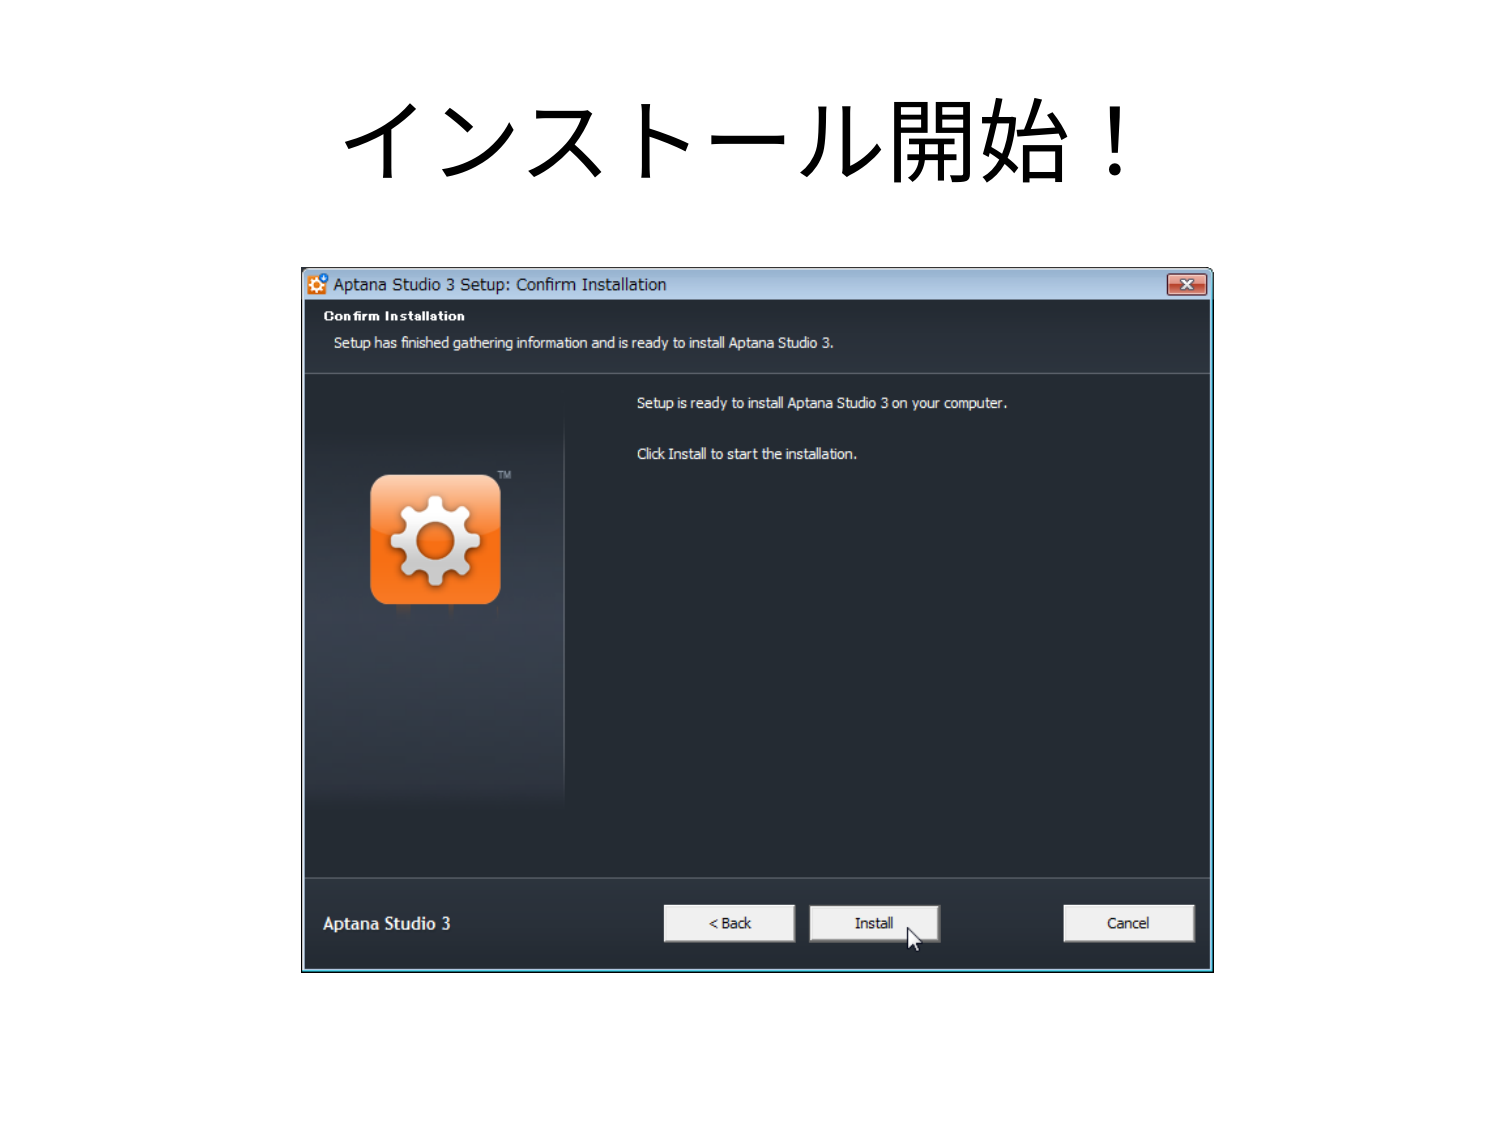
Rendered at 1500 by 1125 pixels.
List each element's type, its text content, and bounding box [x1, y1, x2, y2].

title インストール開始！ [75, 45, 1425, 233]
picture [300, 266, 1215, 973]
